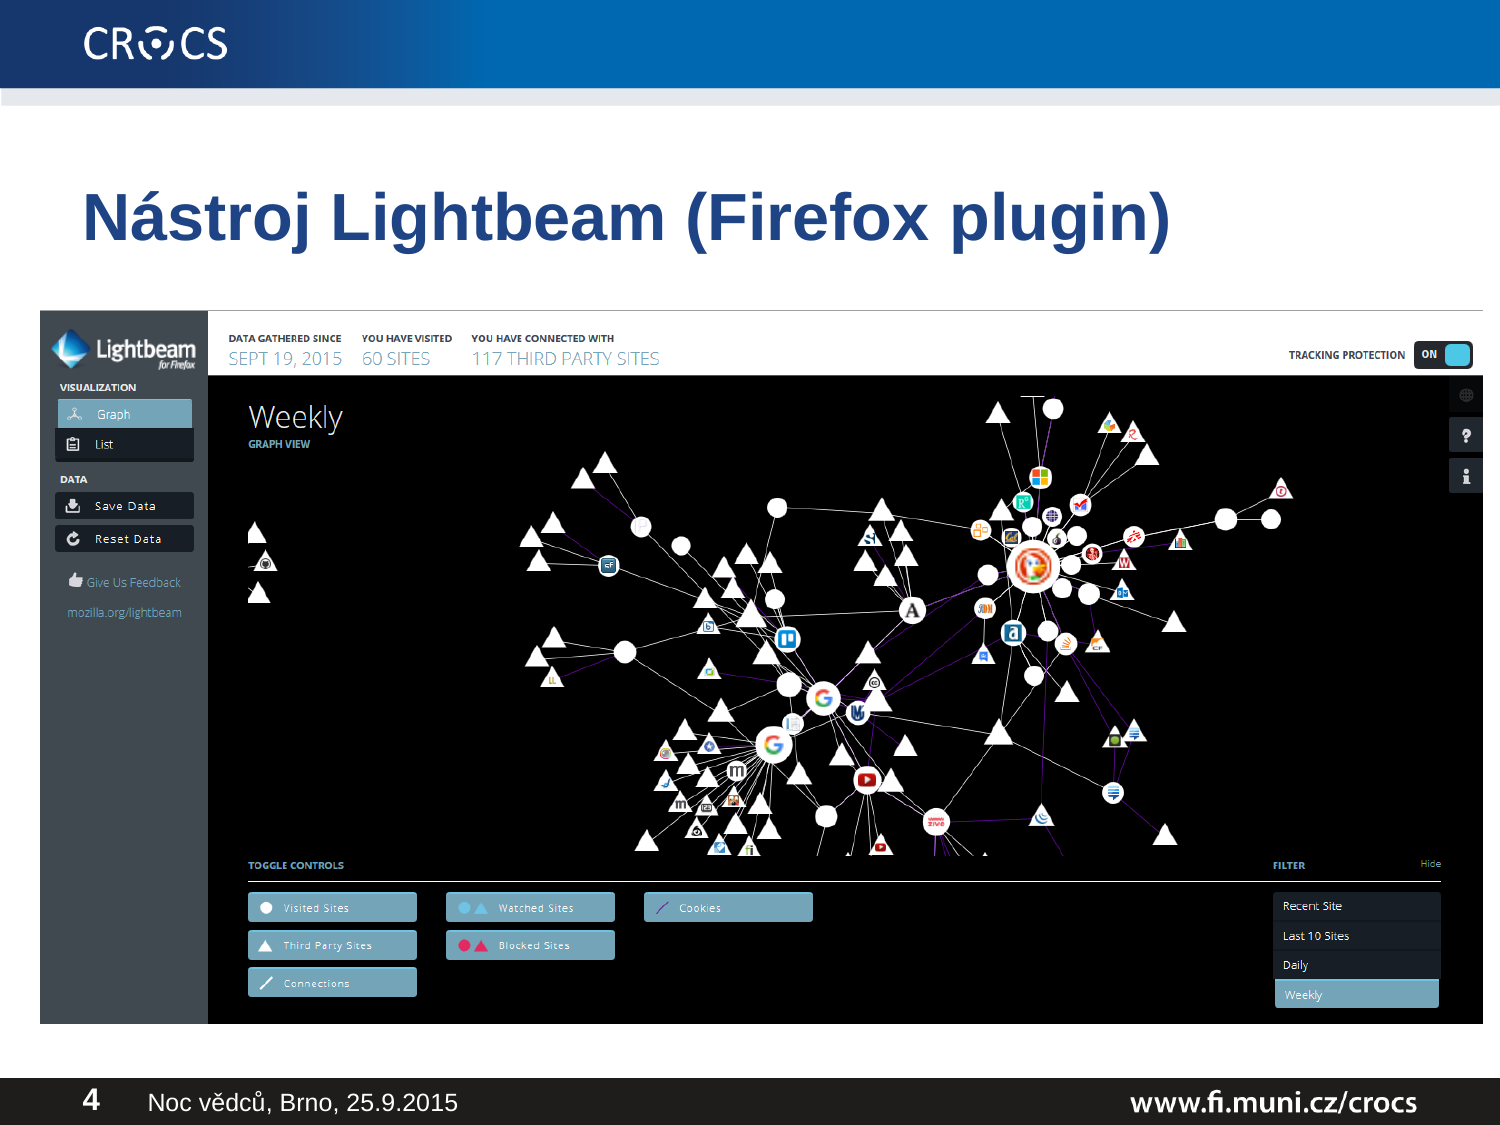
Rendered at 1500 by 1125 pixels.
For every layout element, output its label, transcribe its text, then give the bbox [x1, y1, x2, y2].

slide_number 4 [82, 1078, 148, 1125]
picture [0, 0, 1500, 1125]
footer Noc vědců, Brno, 25.9.2015 [148, 1078, 623, 1125]
title Nástroj Lightbeam (Firefox plugin) [82, 148, 1433, 280]
